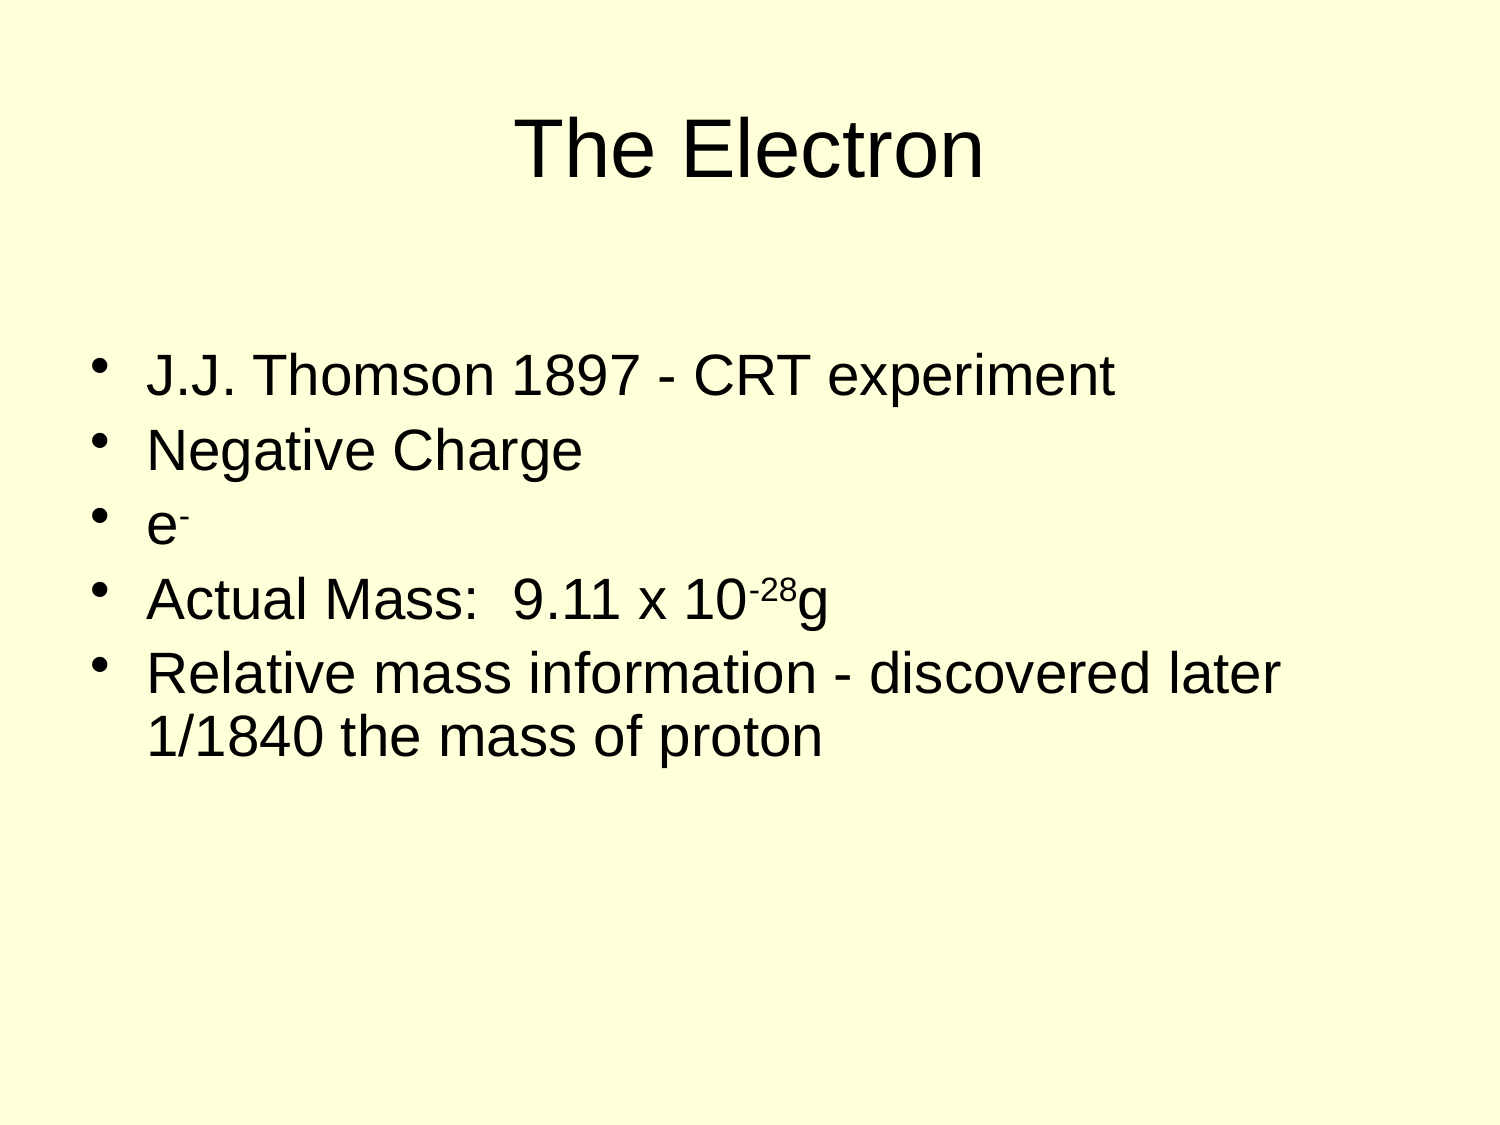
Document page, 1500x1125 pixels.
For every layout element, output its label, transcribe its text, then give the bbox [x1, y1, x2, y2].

title The Electron [74, 49, 1426, 238]
list J.J. Thomson 1897 - CRT experiment Negative Charge e- Actual Mass: 9.11 x 10-28g Relative mass information - discovered later 1/1840 the mass of proton [74, 337, 1426, 926]
